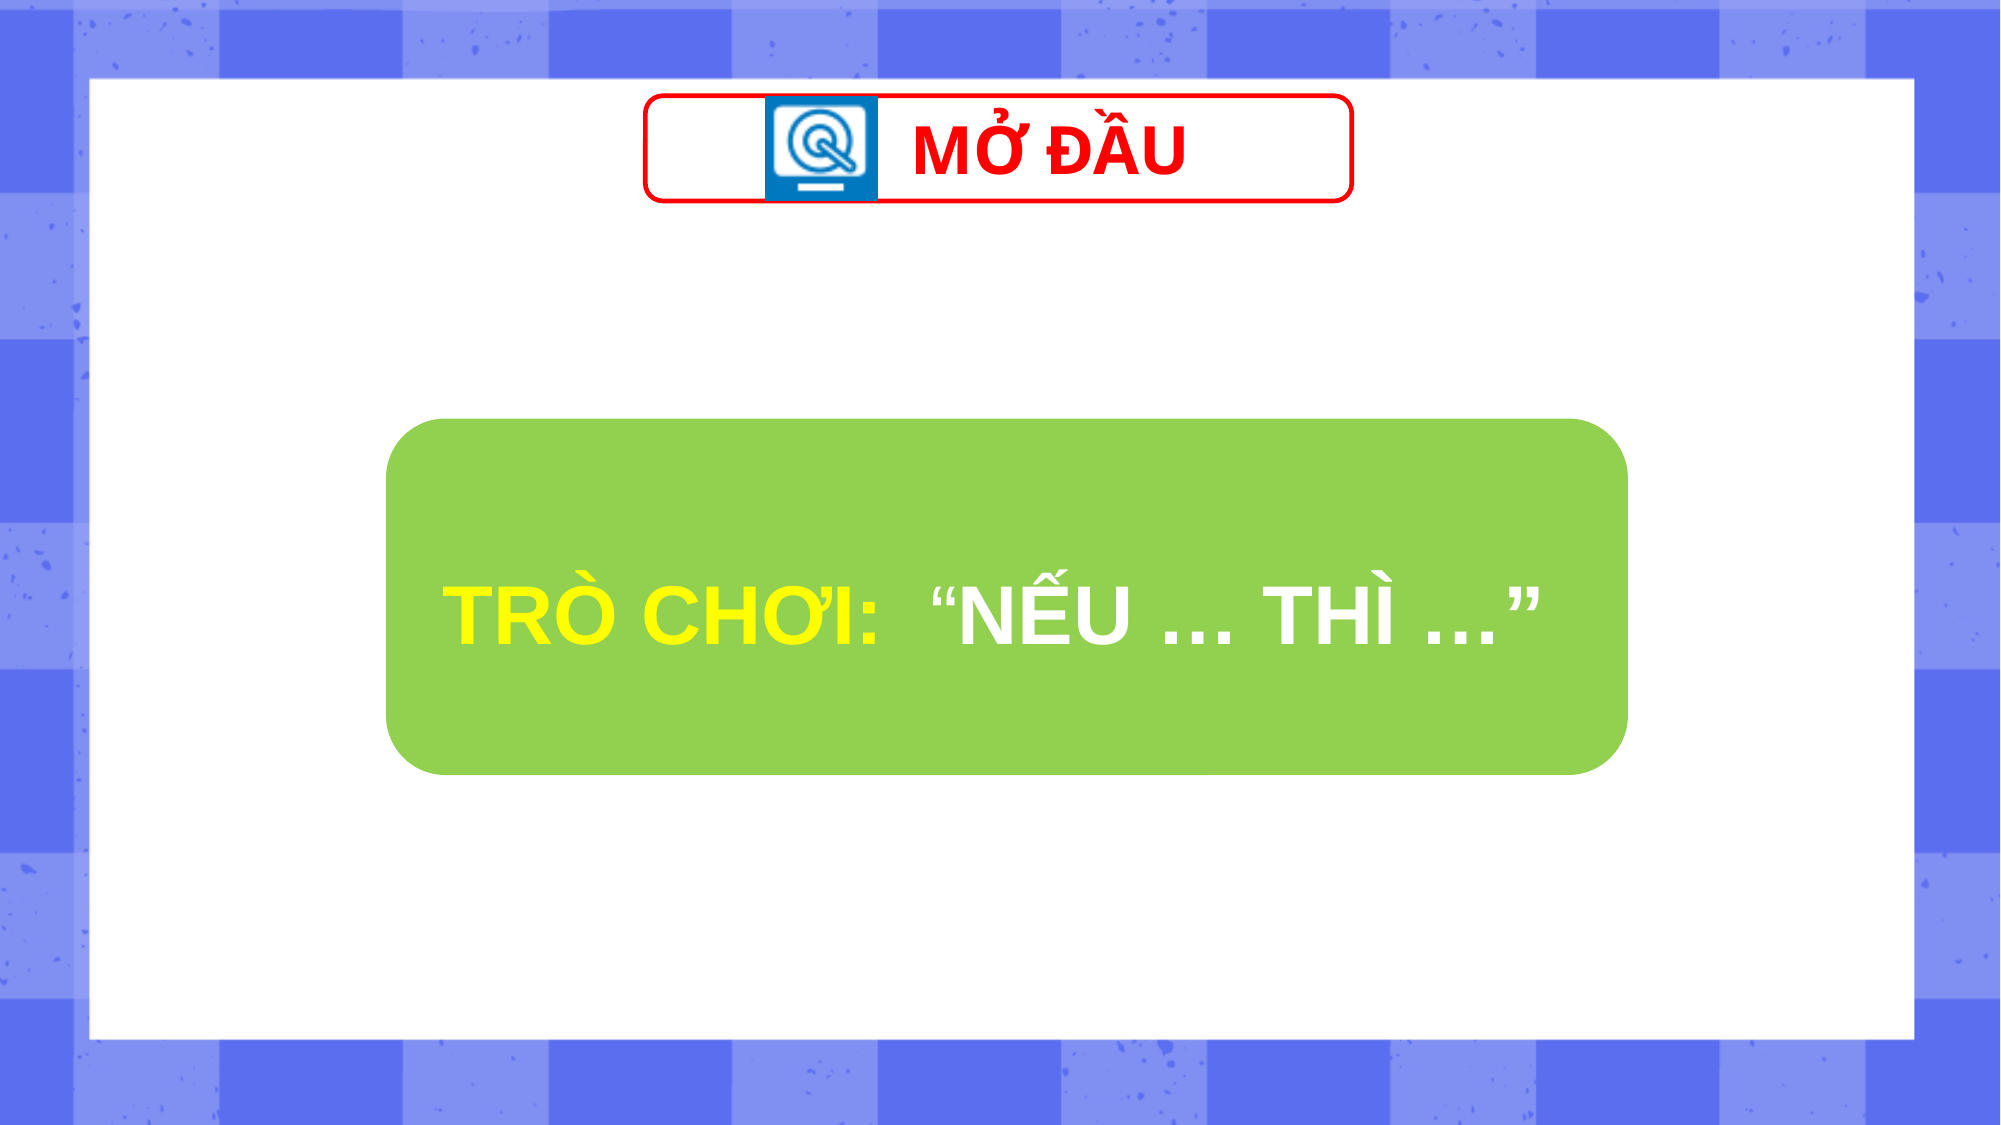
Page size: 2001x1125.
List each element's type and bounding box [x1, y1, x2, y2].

picture [0, 0, 2001, 1125]
text_box [385, 418, 1629, 776]
text_box [645, 95, 1352, 202]
